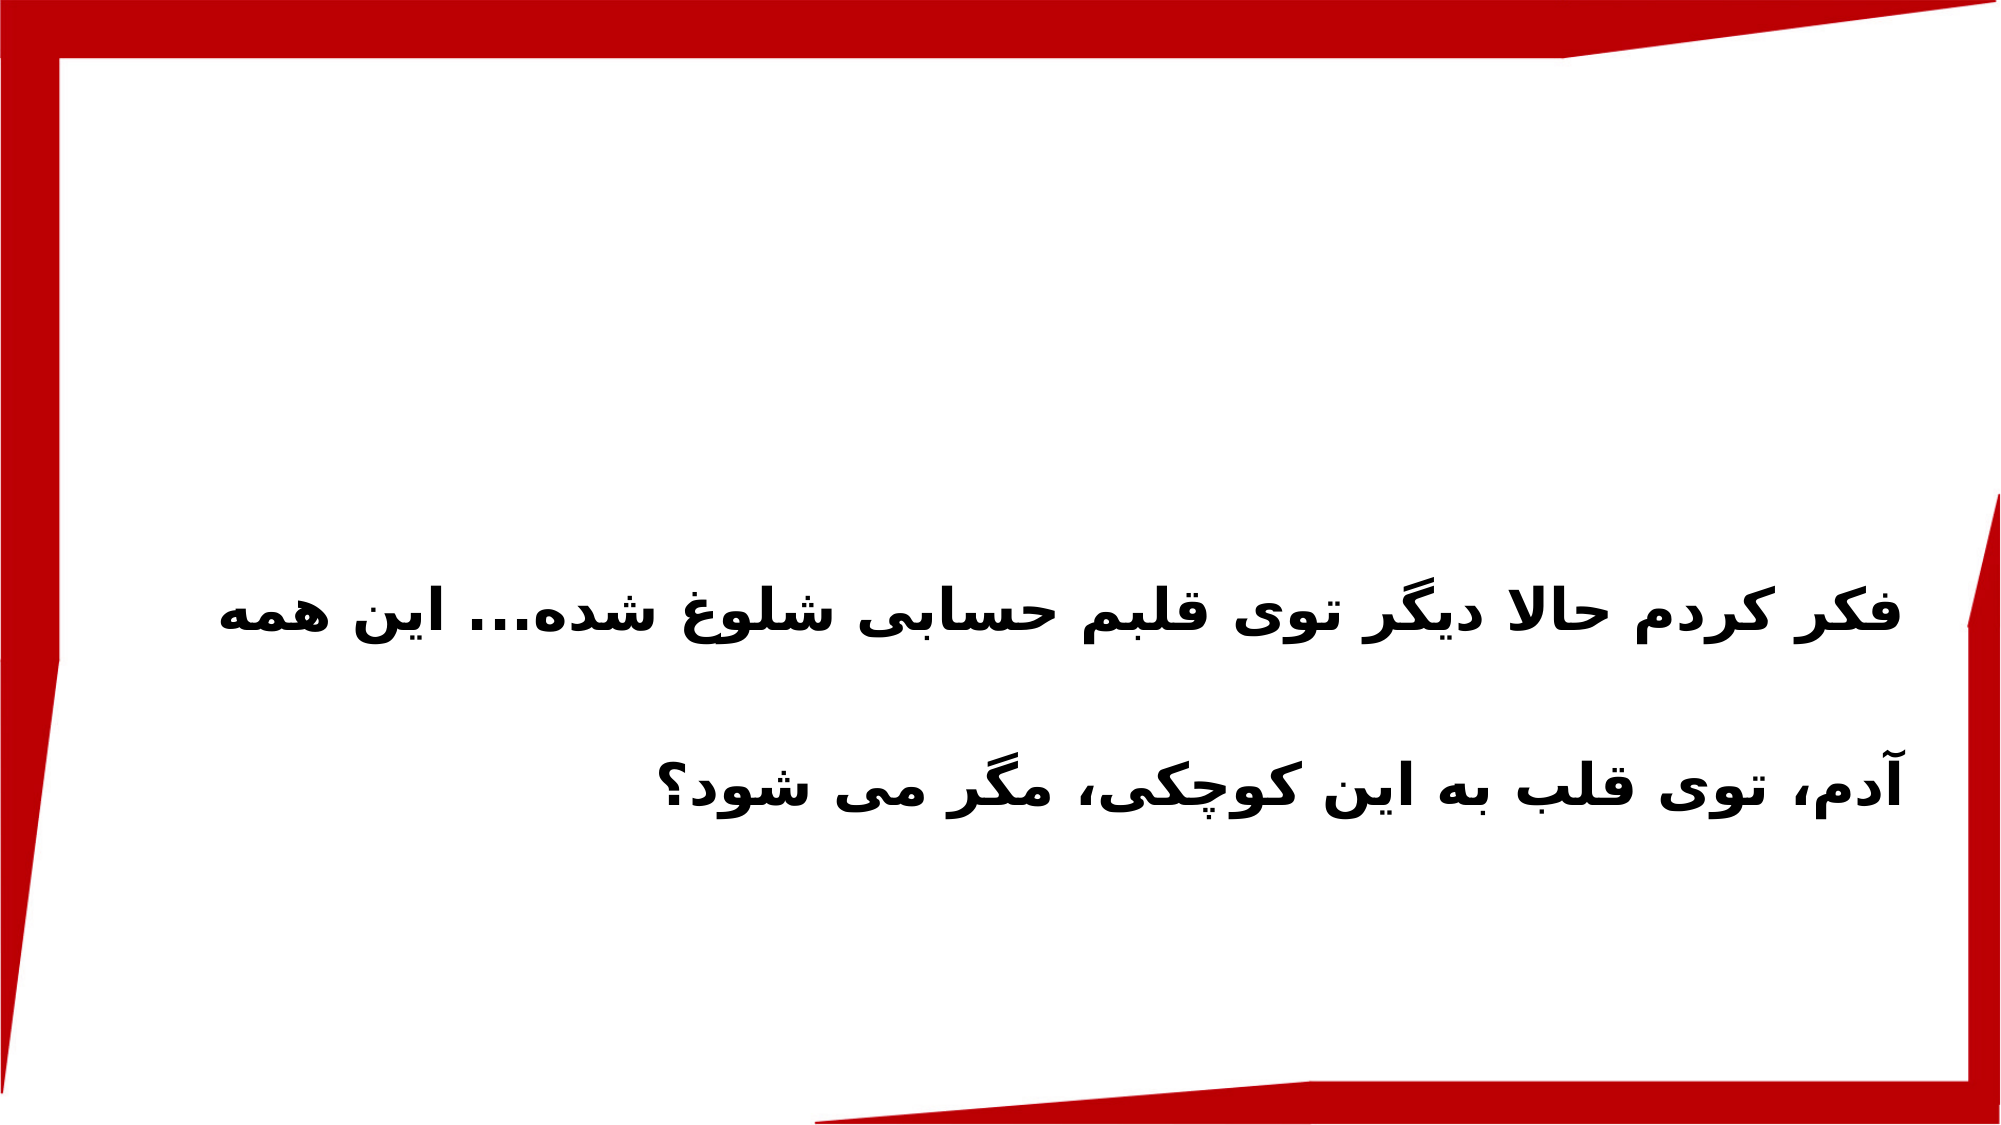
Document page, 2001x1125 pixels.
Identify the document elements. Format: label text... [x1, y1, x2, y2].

text_box فکر کردم حالا دیگر توی قلبم حسابی شلوغ شده... این همه آدم، توی قلب به این کوچکی، مگر می شود؟ [80, 459, 1920, 825]
picture [0, 0, 2001, 1125]
